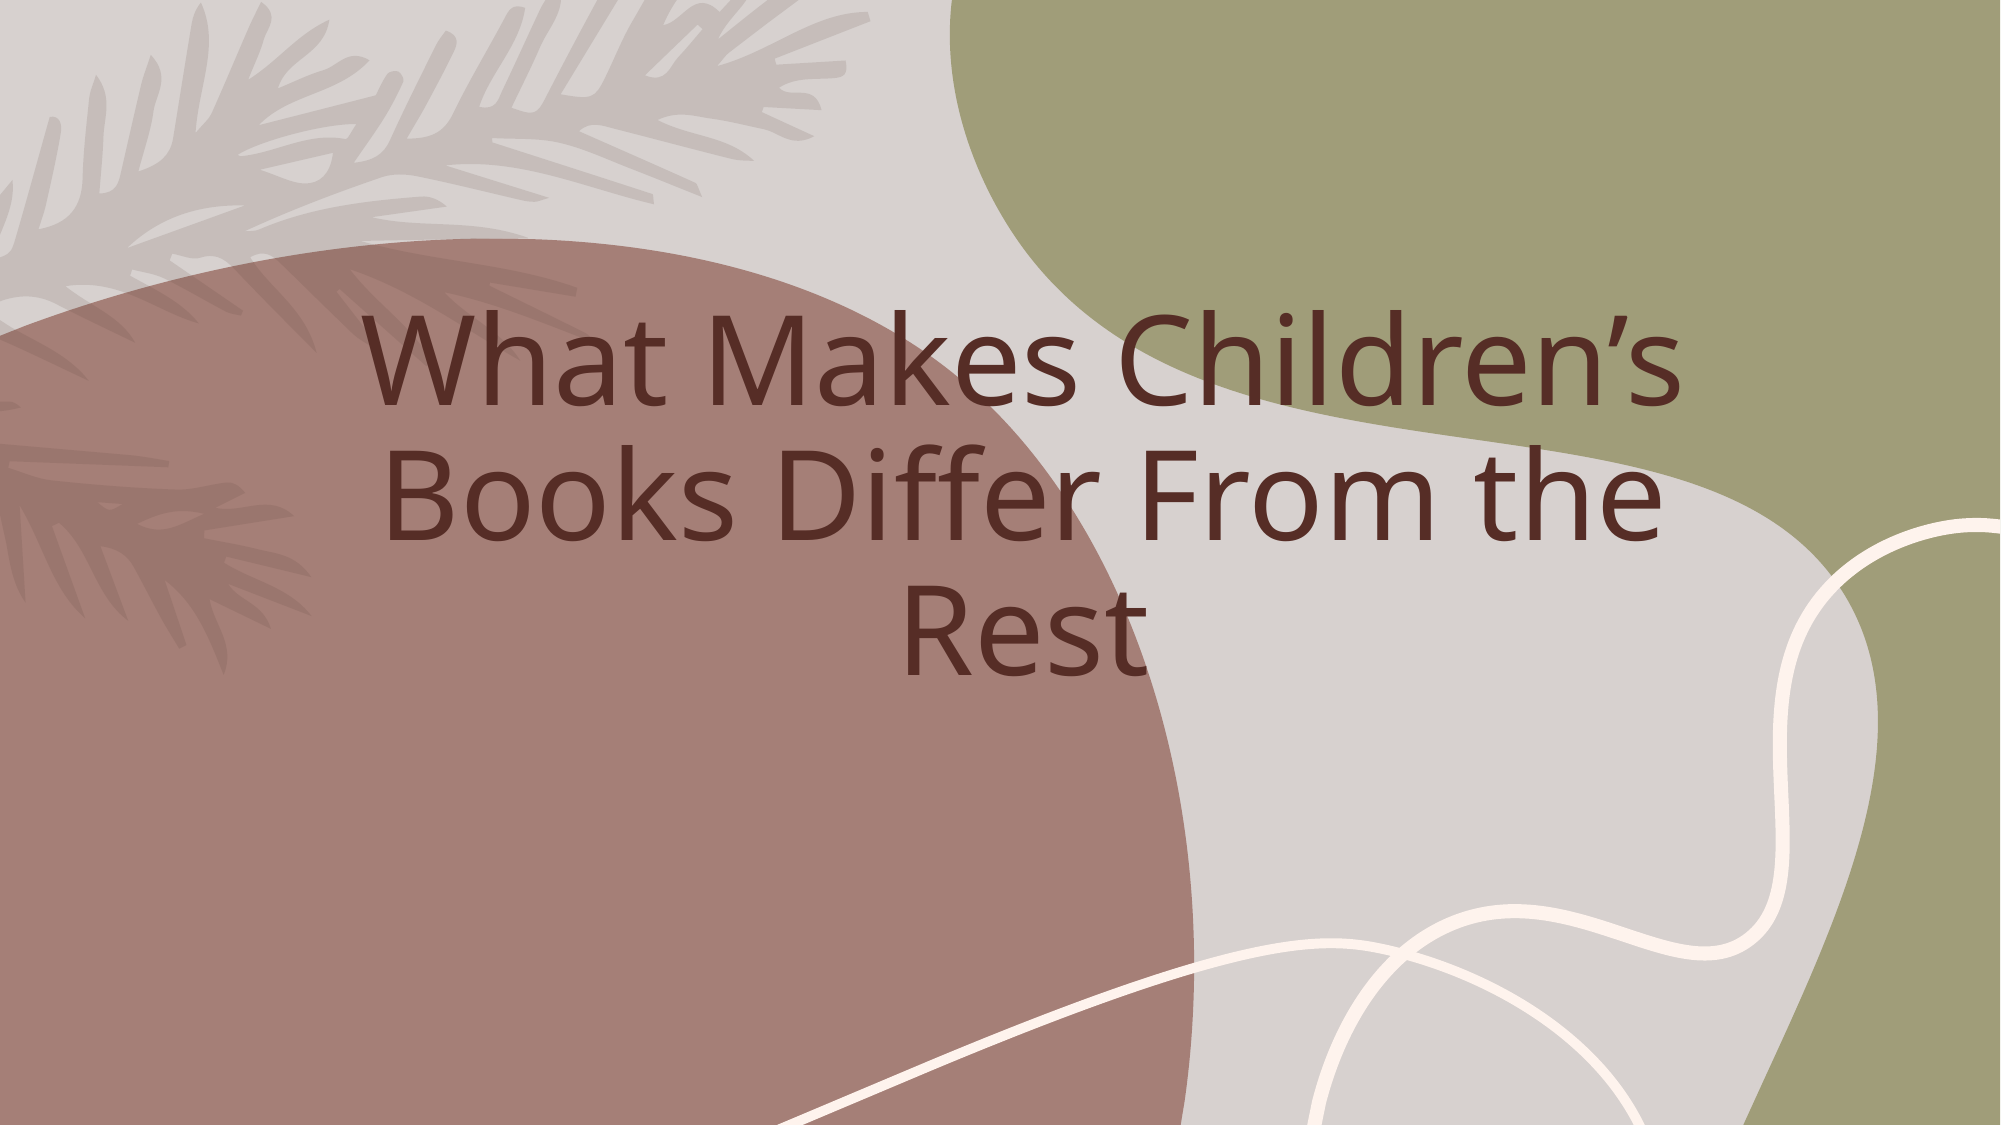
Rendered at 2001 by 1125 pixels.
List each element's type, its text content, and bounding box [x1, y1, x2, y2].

title What Makes Children’s Books Differ From the Rest [343, 171, 1704, 710]
